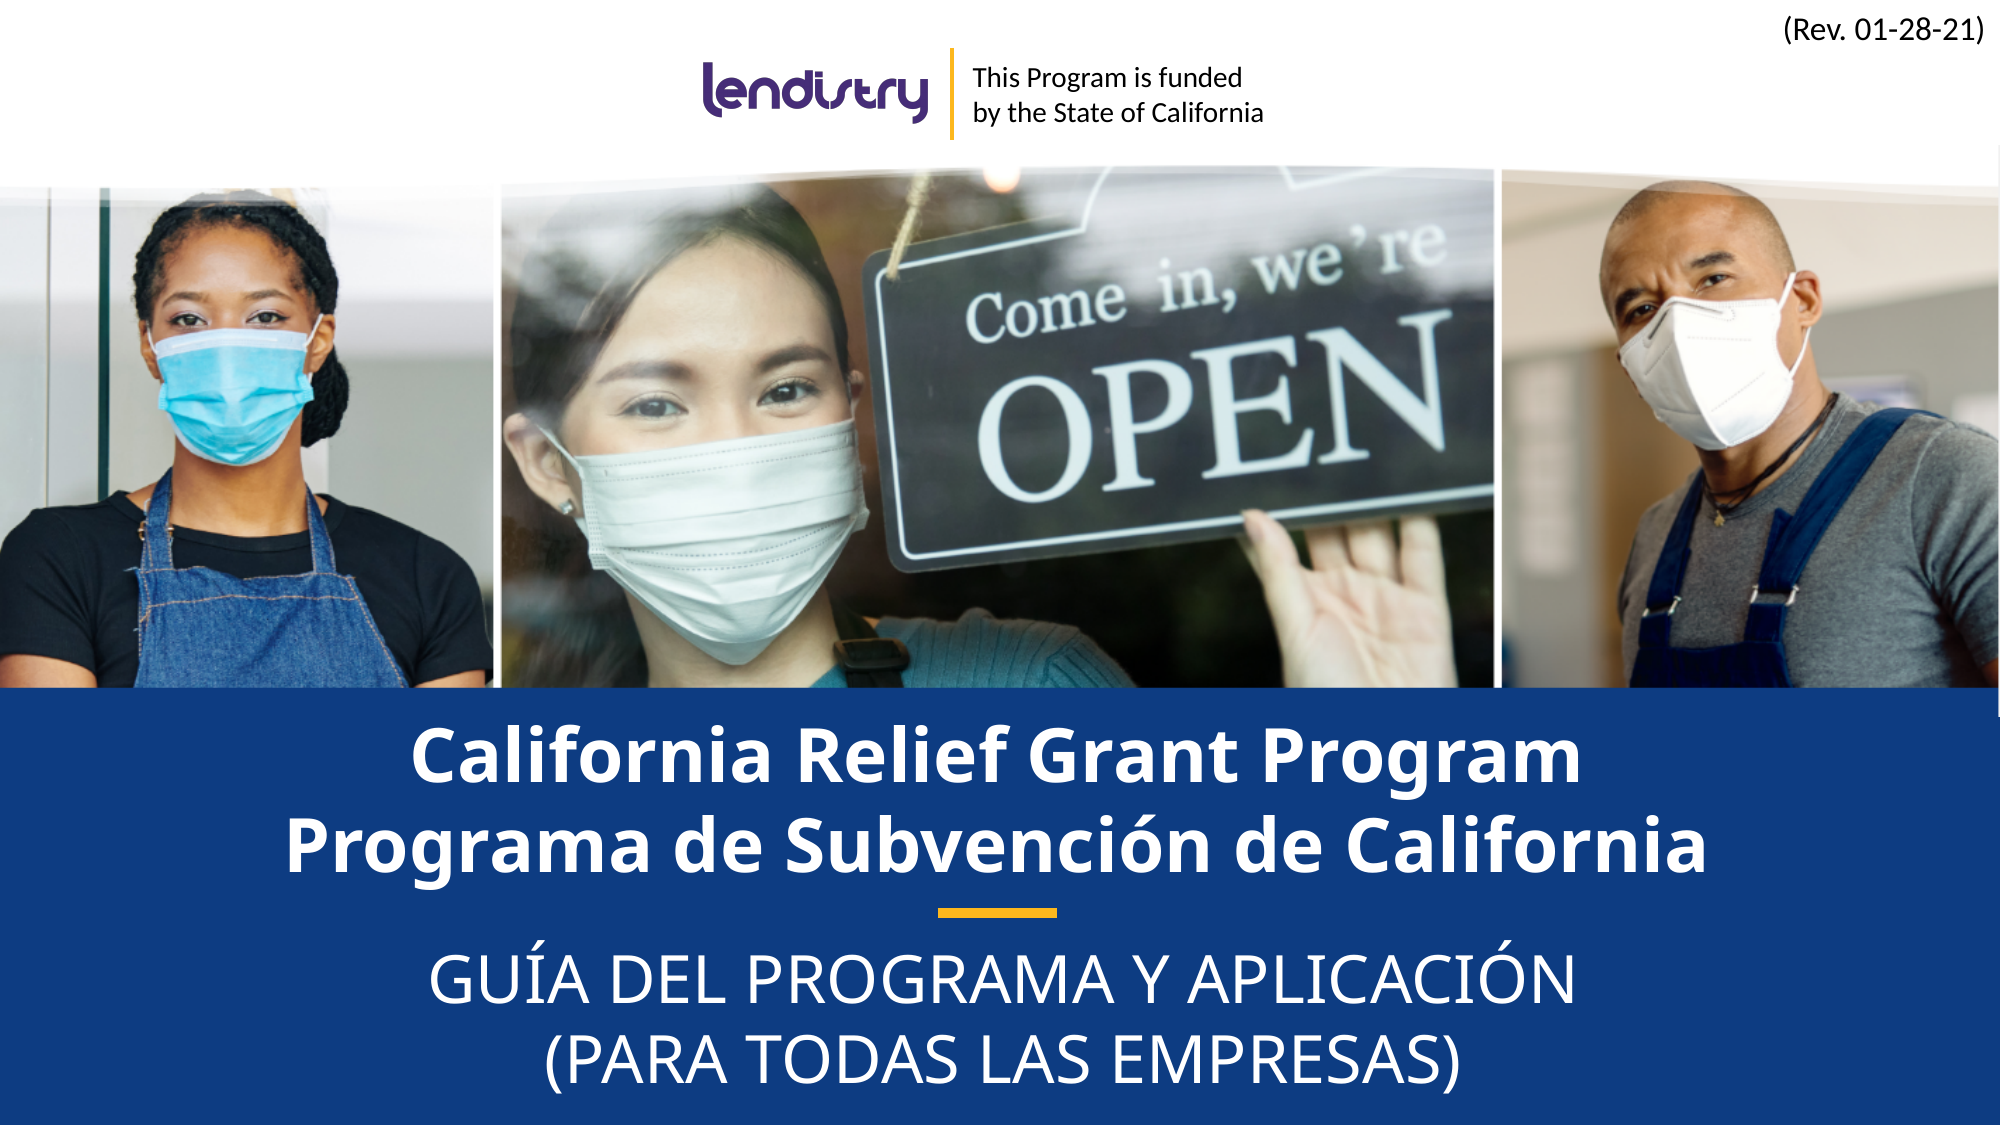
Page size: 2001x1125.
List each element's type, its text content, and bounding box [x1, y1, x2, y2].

text_box (Rev. 01-28-21) [1765, 0, 2000, 55]
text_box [680, 34, 1320, 152]
picture [0, 145, 2000, 700]
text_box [0, 700, 2000, 1125]
